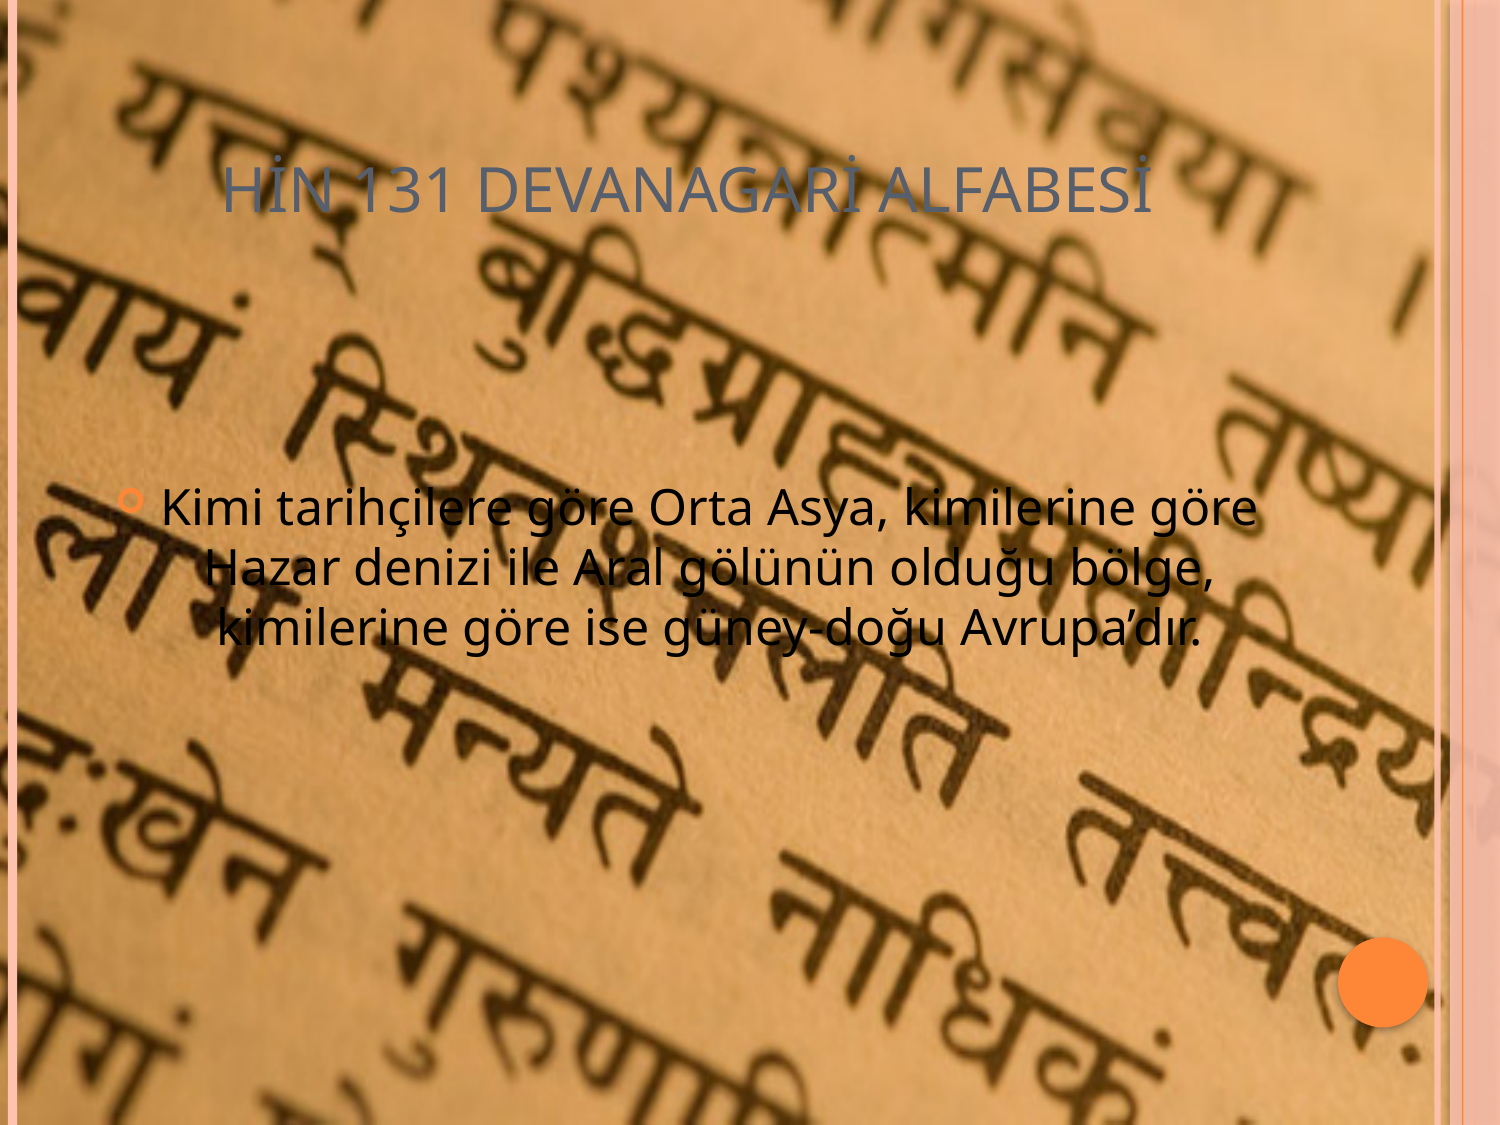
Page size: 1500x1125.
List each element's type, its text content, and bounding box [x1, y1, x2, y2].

title HİN 131 DEVANAGARİ ALFABESİ [75, 45, 1300, 233]
list Kimi tarihçilere göre Orta Asya, kimilerine göre Hazar denizi ile Aral gölünün olduğu bölge, kimilerine göre ise güney-doğu Avrupa’dır. [75, 468, 1300, 1062]
picture [0, 0, 7, 1125]
picture [1441, 0, 1449, 1125]
picture [18, 0, 1434, 1125]
